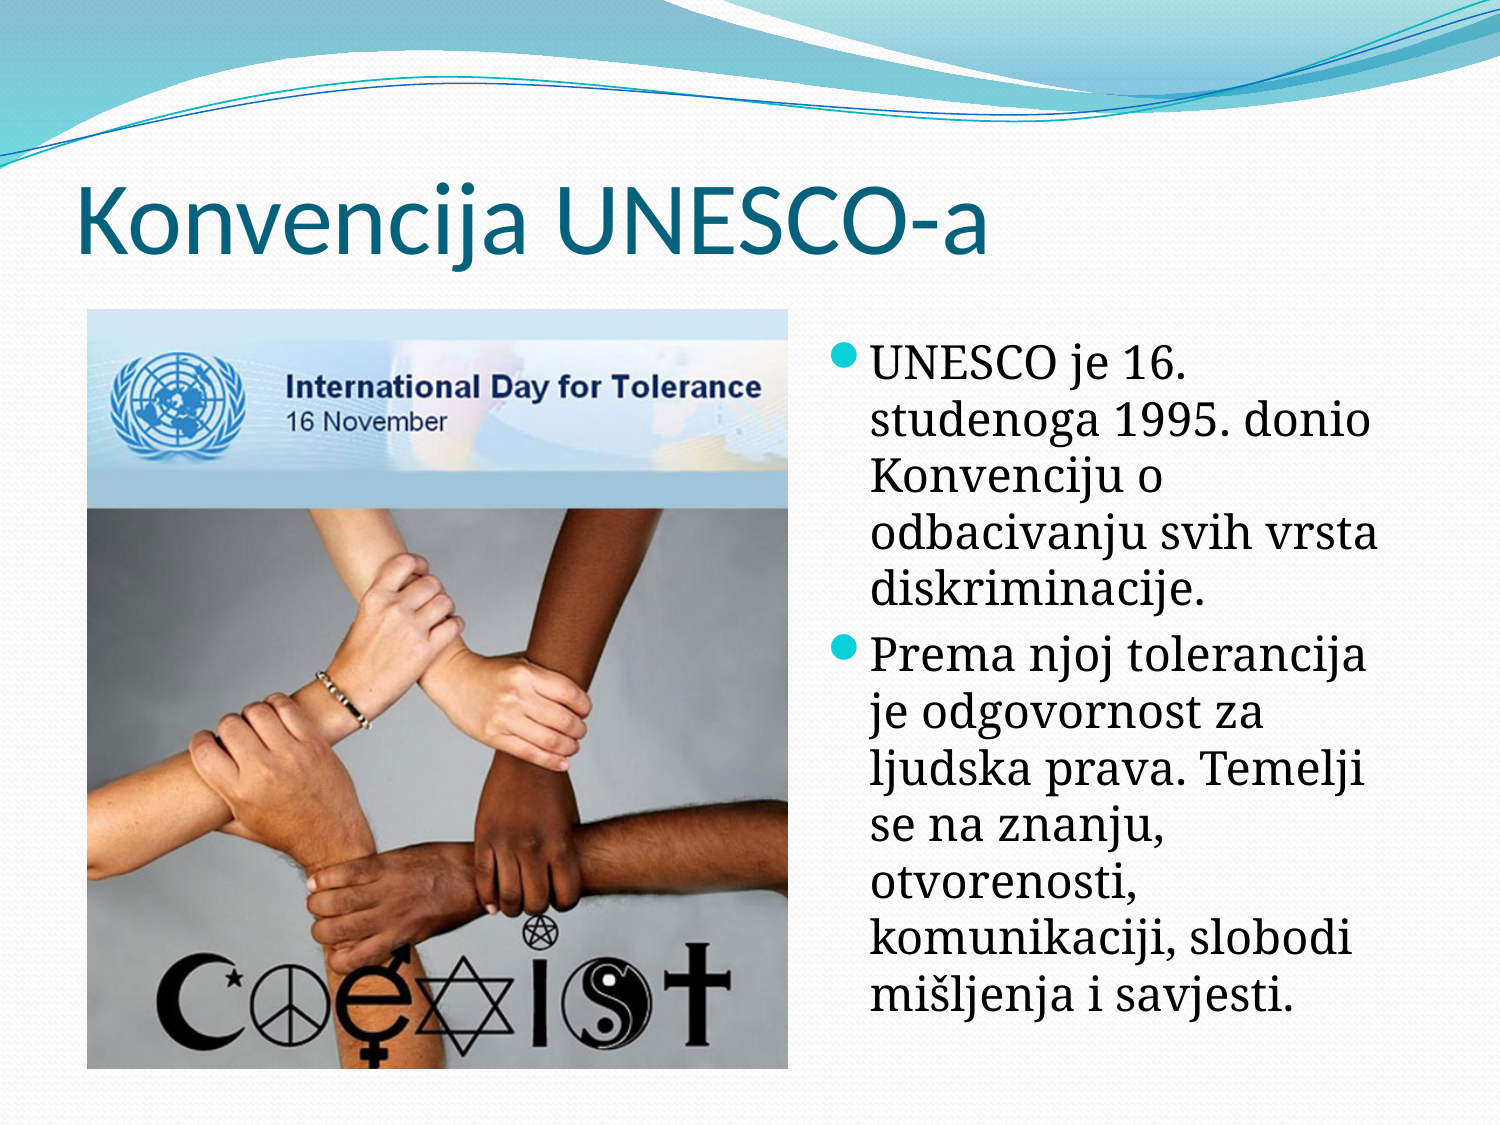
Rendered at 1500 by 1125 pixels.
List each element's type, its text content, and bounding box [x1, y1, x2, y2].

list UNESCO je 16. studenoga 1995. donio Konvenciju o odbacivanju svih vrsta diskriminacije. Prema njoj tolerancija je odgovornost za ljudska prava. Temelji se na znanju, otvorenosti, komunikaciji, slobodi mišljenja i savjesti. [812, 324, 1425, 1038]
title Konvencija UNESCO-a [75, 115, 1425, 275]
picture [87, 308, 788, 1069]
